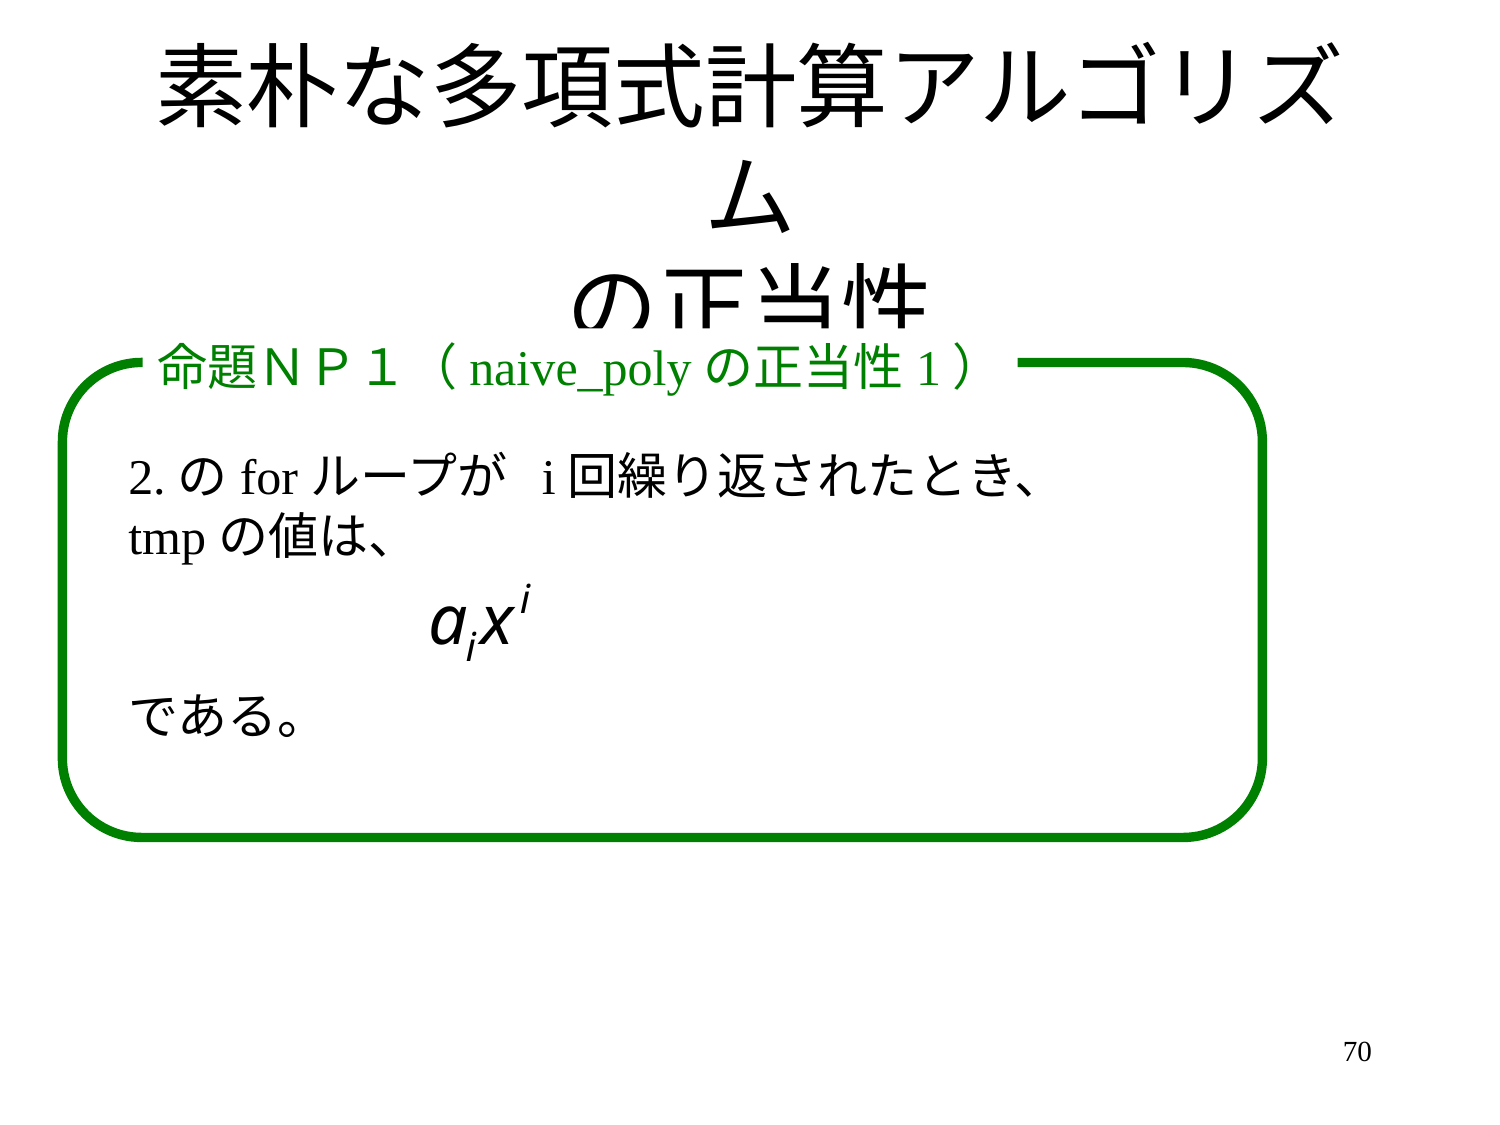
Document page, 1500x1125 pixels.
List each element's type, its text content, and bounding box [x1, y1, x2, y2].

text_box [424, 574, 547, 674]
text_box 命題ＮＰ１（naive_polyの正当性1） [142, 328, 1018, 404]
slide_number 70 [1074, 1024, 1388, 1101]
title 素朴な多項式計算アルゴリズム の正当性 [112, 99, 1388, 288]
text_box [62, 362, 1263, 838]
